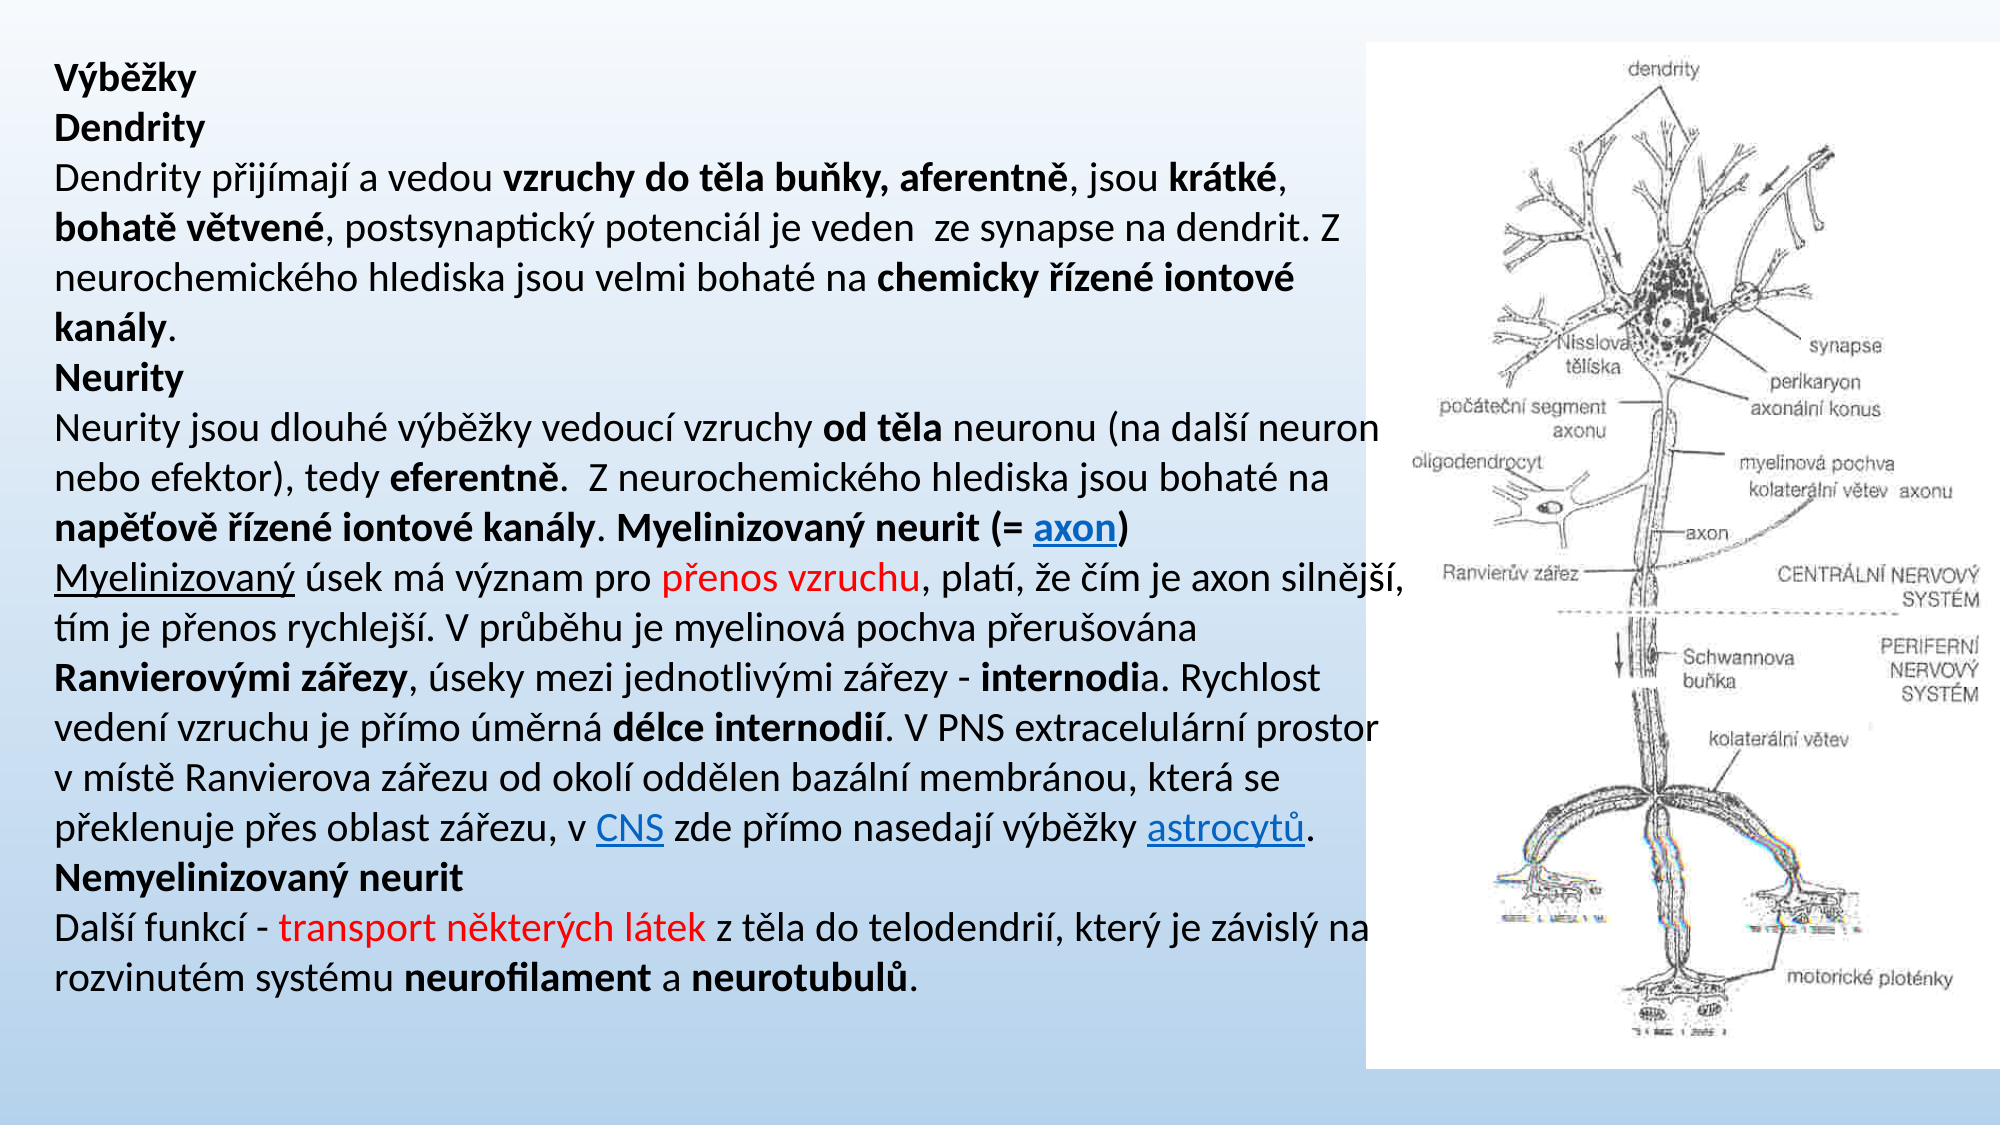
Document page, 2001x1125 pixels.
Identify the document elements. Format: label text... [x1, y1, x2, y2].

picture [1366, 42, 2000, 1069]
text_box Výběžky Dendrity Dendrity přijímají a vedou vzruchy do těla buňky, aferentně, jsou krátké, bohatě větvené, postsynaptický potenciál je veden ze synapse na dendrit. Z neurochemického hlediska jsou velmi bohaté na chemicky řízené iontové kanály. Neurity Neurity jsou dlouhé výběžky vedoucí vzruchy od těla neuronu (na další neuron nebo efektor), tedy eferentně. Z neurochemického hlediska jsou bohaté na napěťově řízené iontové kanály. Myelinizovaný neurit (= axon) Myelinizovaný úsek má význam pro přenos vzruchu, platí, že čím je axon silnější, tím je přenos rychlejší. V průběhu je myelinová pochva přerušována Ranvierovými zářezy, úseky mezi jednotlivými zářezy - internodia. Rychlost vedení vzruchu je přímo úměrná délce internodií. V PNS extracelulární prostor v místě Ranvierova zářezu od okolí oddělen bazální membránou, která se překlenuje přes oblast zářezu, v CNS zde přímo nasedají výběžky astrocytů. Nemyelinizovaný neurit Další funkcí - transport některých látek z těla do telodendrií, který je závislý na rozvinutém systému neurofilament a neurotubulů. [39, 42, 1366, 1008]
